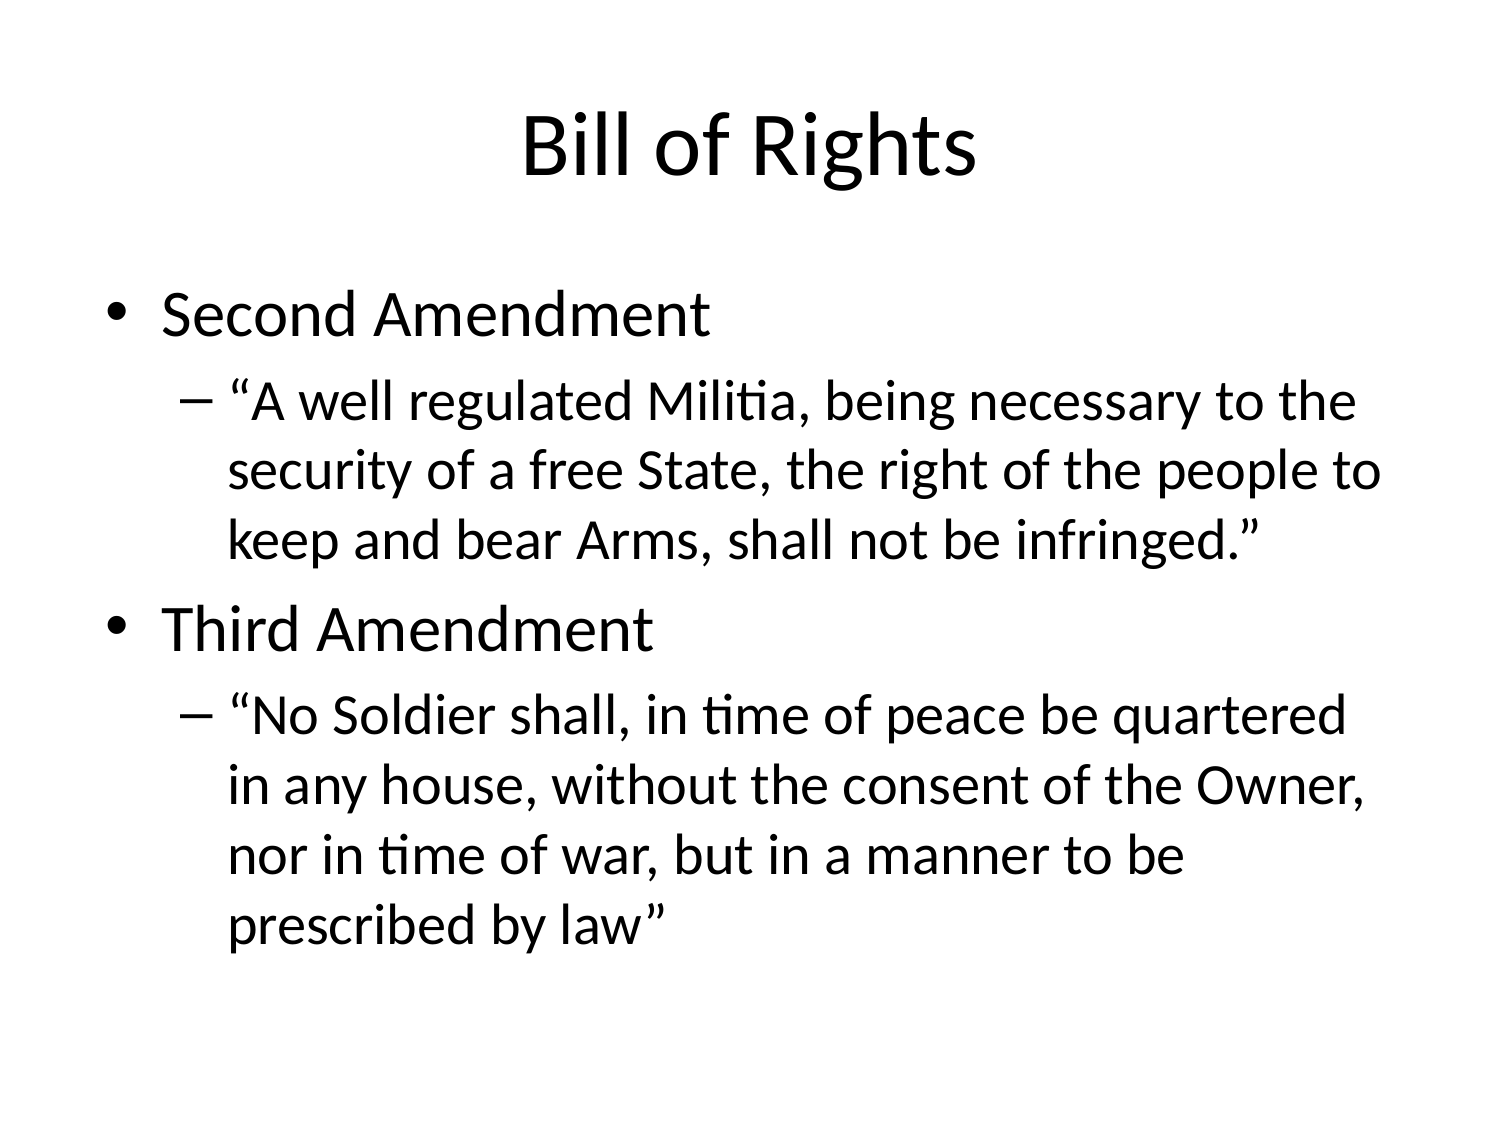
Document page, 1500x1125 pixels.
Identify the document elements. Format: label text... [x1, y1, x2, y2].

title Bill of Rights [75, 45, 1425, 233]
list Second Amendment “A well regulated Militia, being necessary to the security of a free State, the right of the people to keep and bear Arms, shall not be infringed.” Third Amendment “No Soldier shall, in time of peace be quartered in any house, without the consent of the Owner, nor in time of war, but in a manner to be prescribed by law” [90, 262, 1410, 1066]
